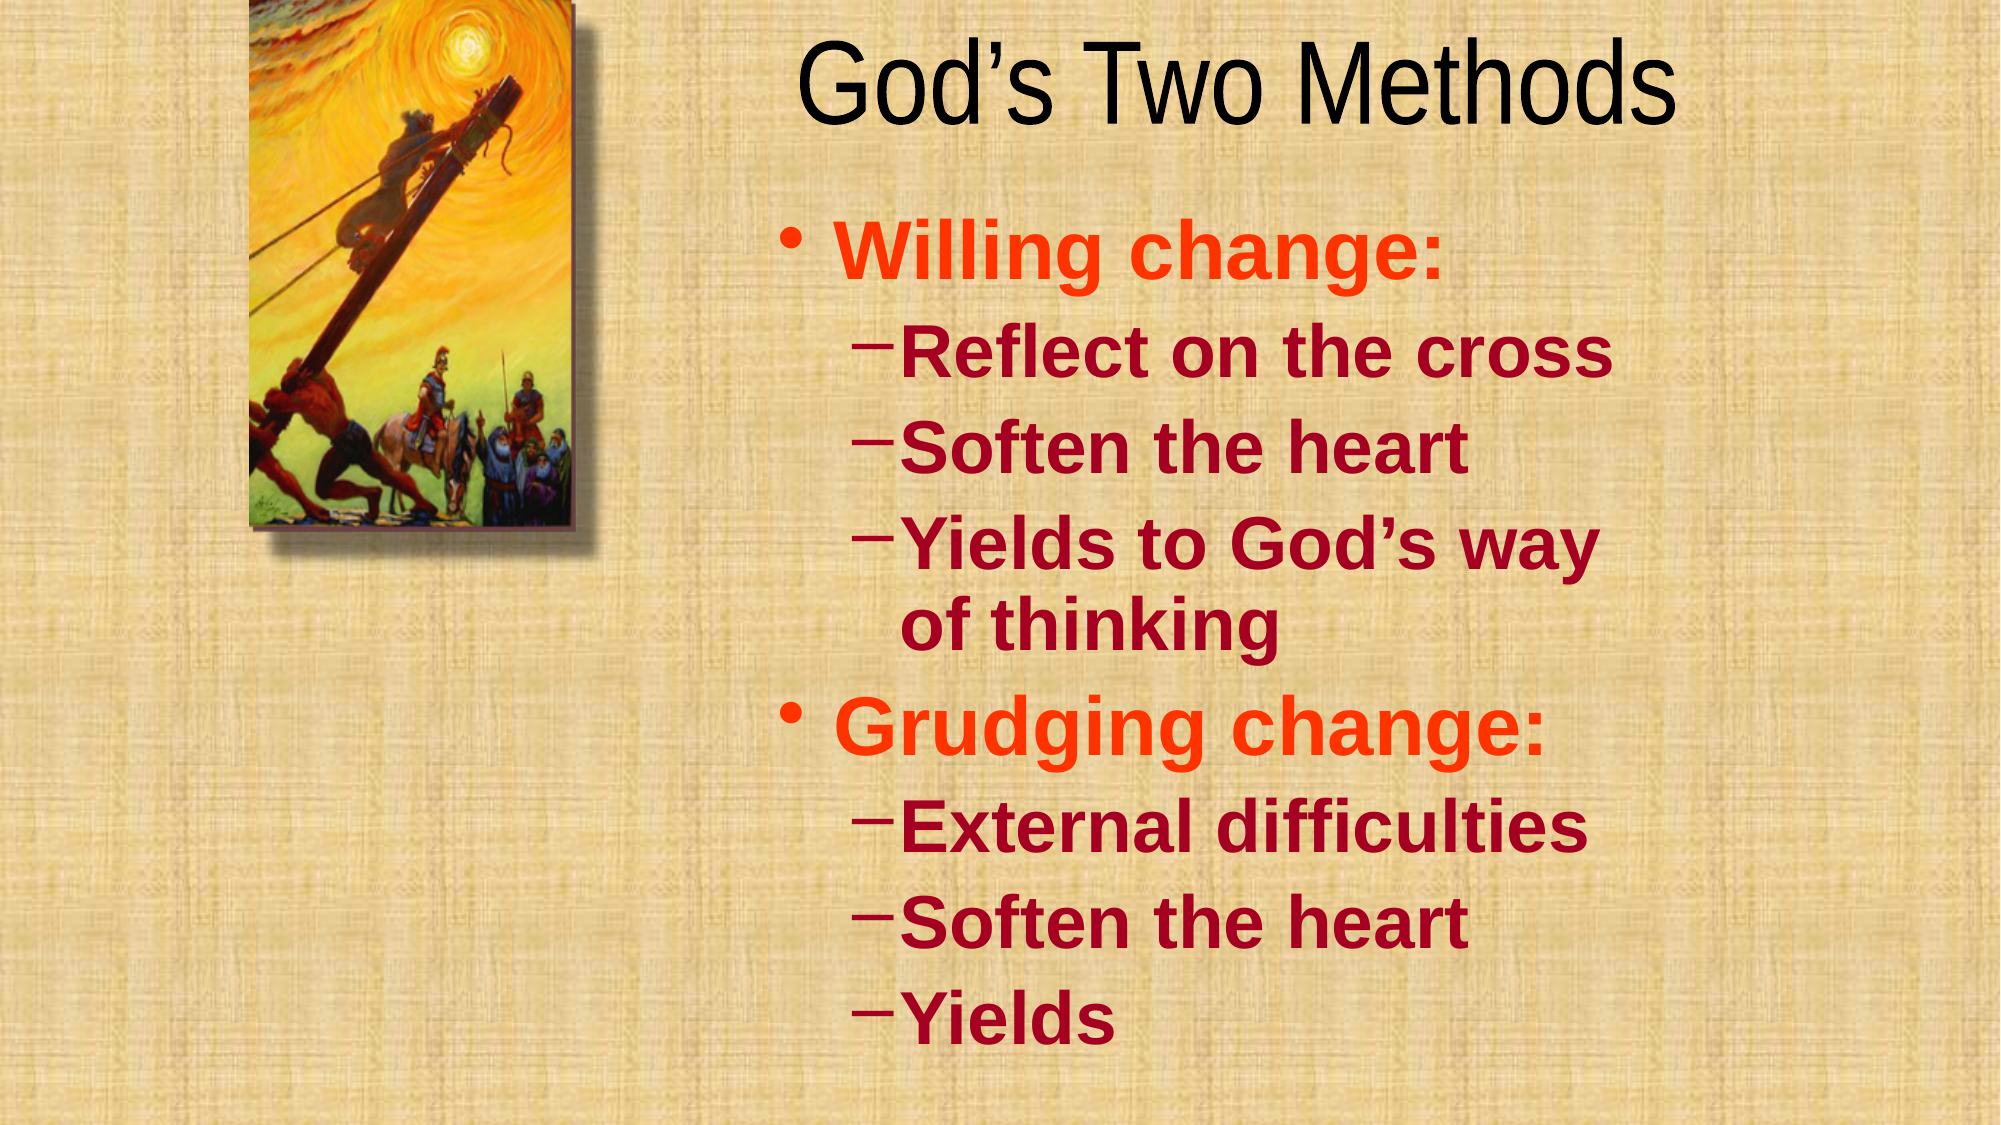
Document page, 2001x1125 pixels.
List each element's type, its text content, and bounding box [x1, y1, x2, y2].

picture [0, 0, 2001, 1125]
list Willing change: Reflect on the cross Soften the heart Yields to God’s way of thinking Grudging change: External difficulties Soften the heart Yields [762, 200, 1675, 1100]
